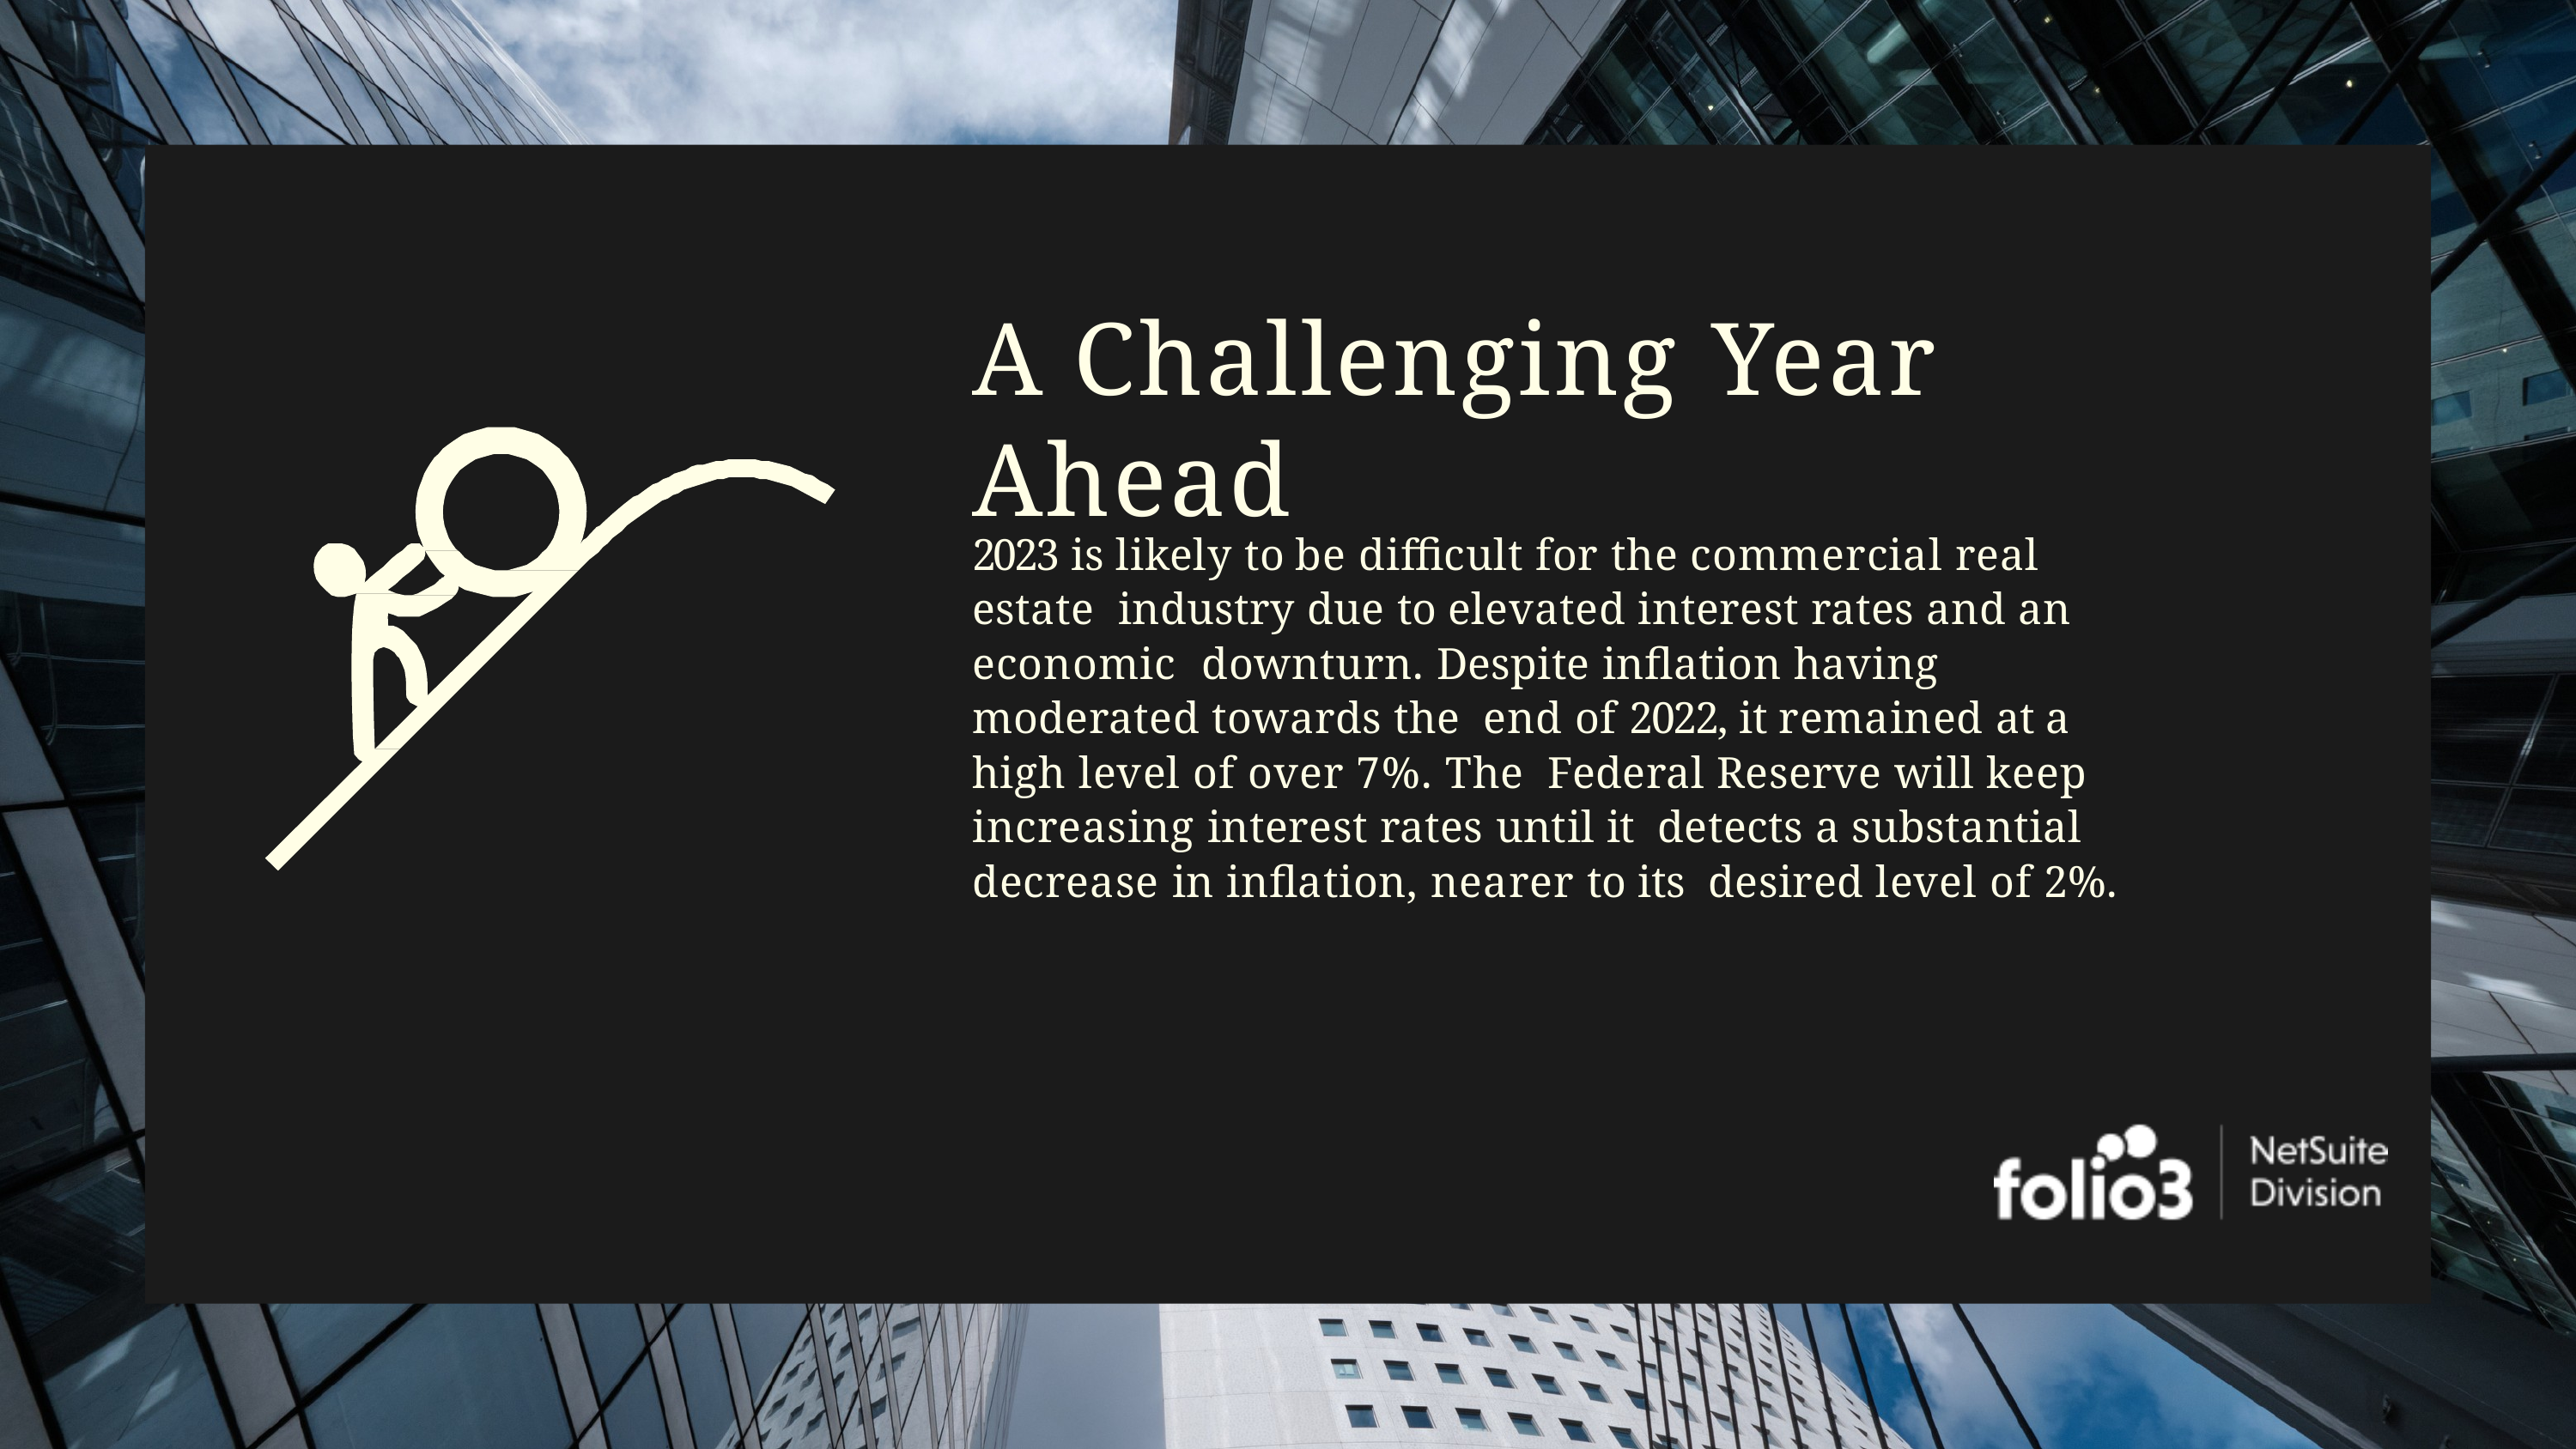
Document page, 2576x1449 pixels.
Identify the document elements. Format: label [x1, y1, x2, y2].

text_box [0, 0, 2576, 1449]
picture [1994, 1119, 2388, 1233]
